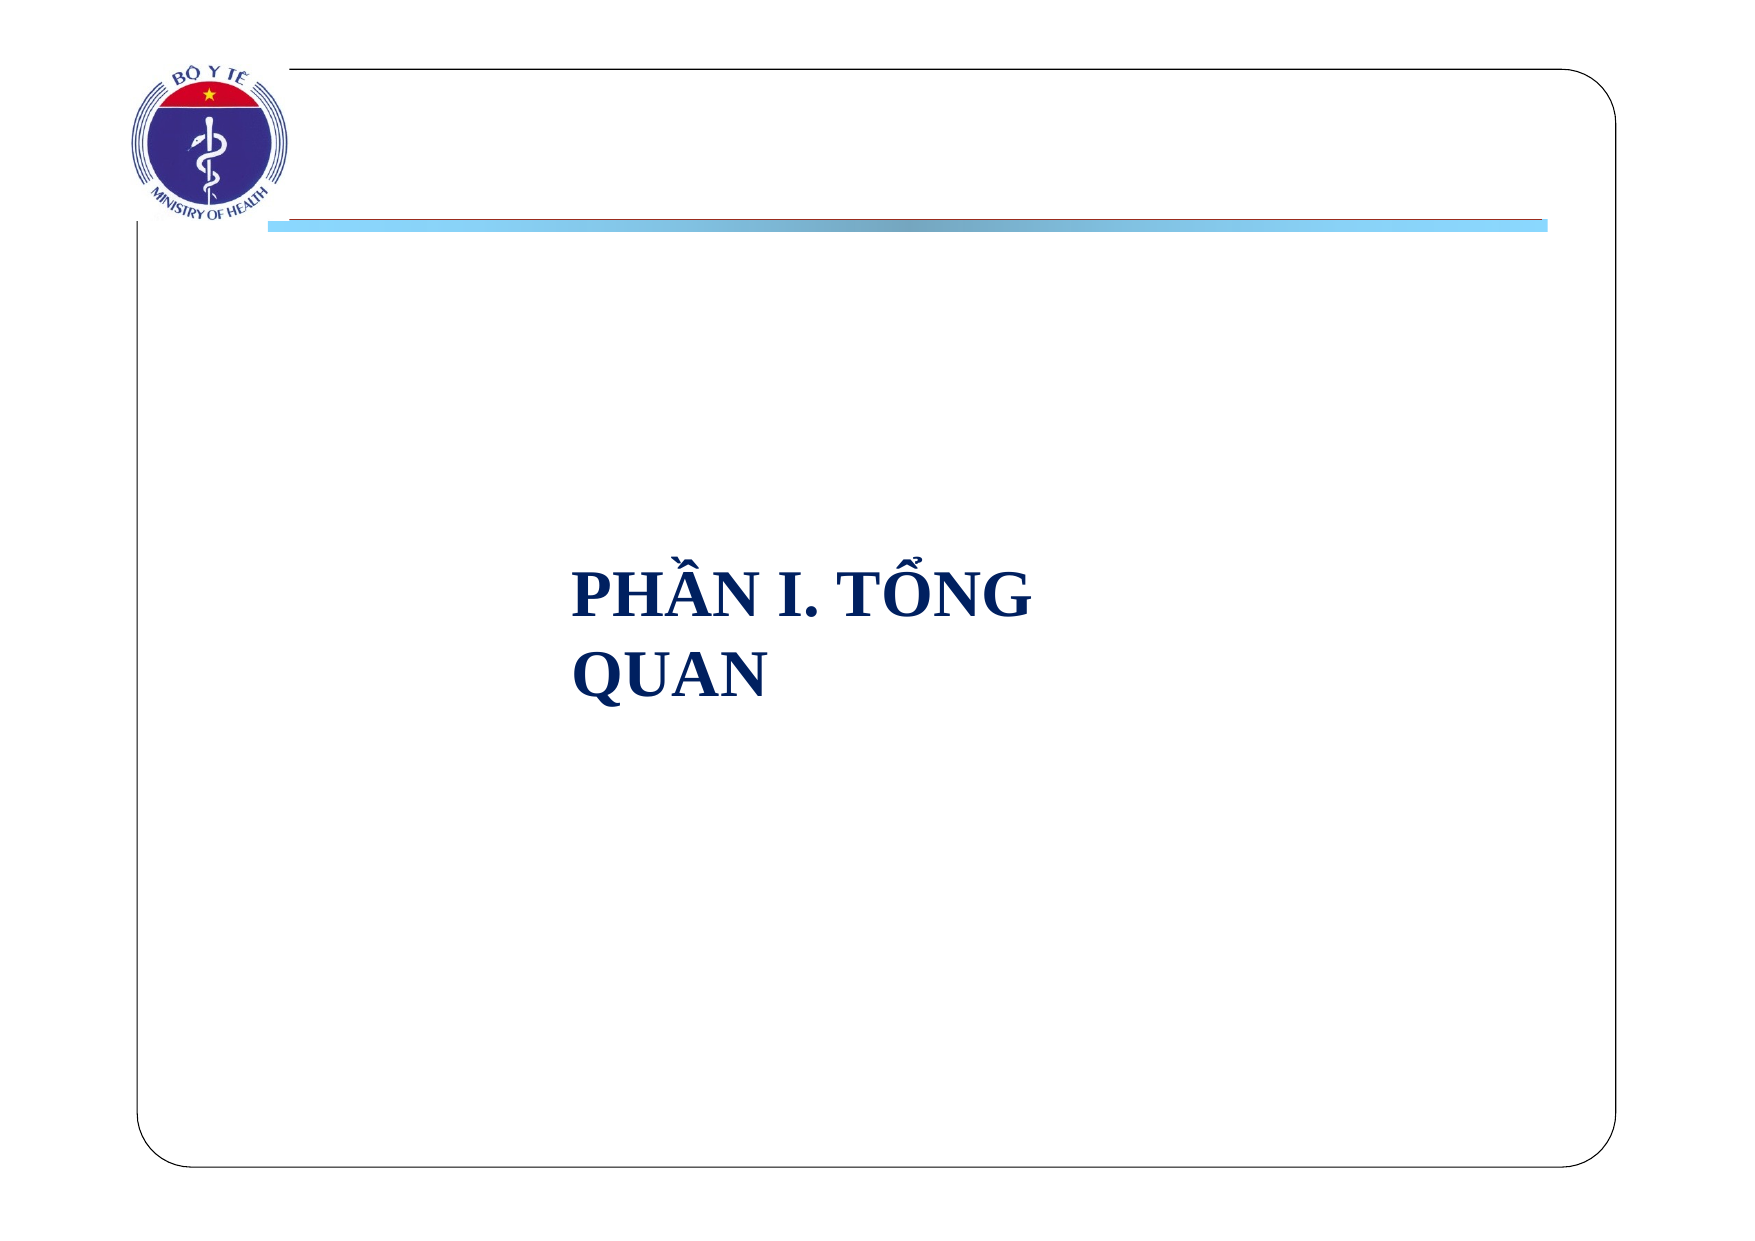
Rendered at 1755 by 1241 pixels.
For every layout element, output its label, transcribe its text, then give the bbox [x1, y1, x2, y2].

picture [130, 64, 1548, 232]
title PHẦN I. TỔNG QUAN [569, 547, 1247, 757]
